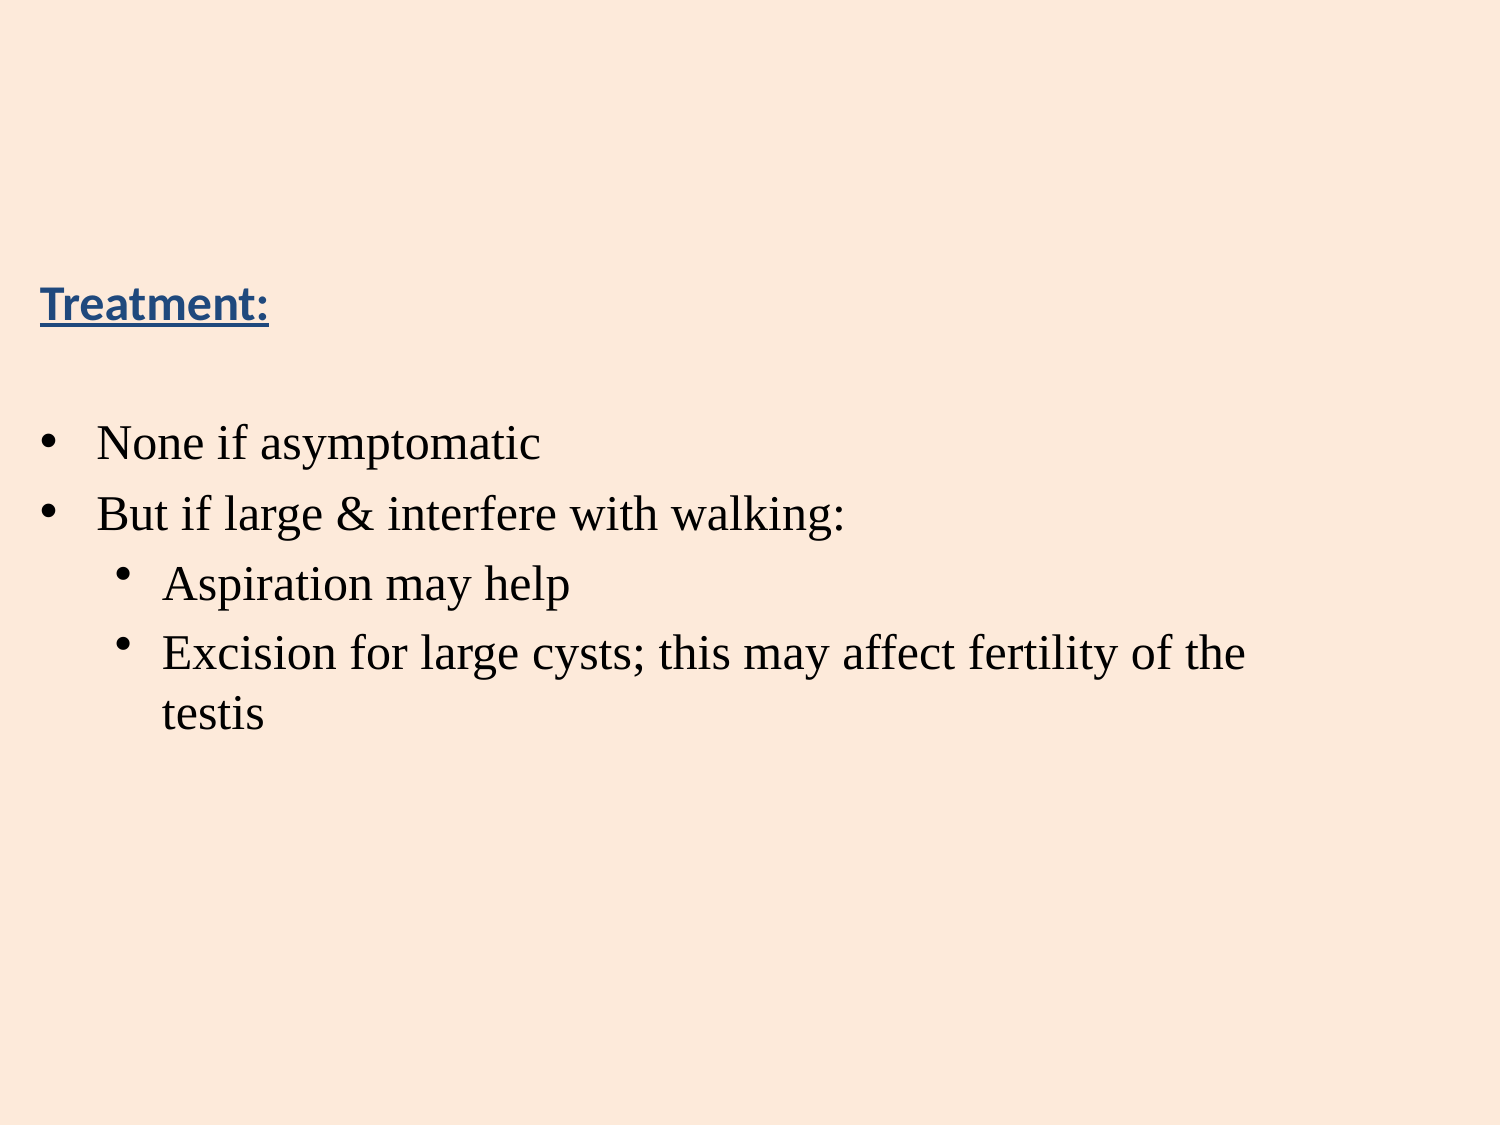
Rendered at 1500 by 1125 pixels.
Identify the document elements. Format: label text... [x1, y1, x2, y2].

list Treatment: None if asymptomatic But if large & interfere with walking: Aspiration may help Excision for large cysts; this may affect fertility of the testis [24, 262, 1280, 1001]
